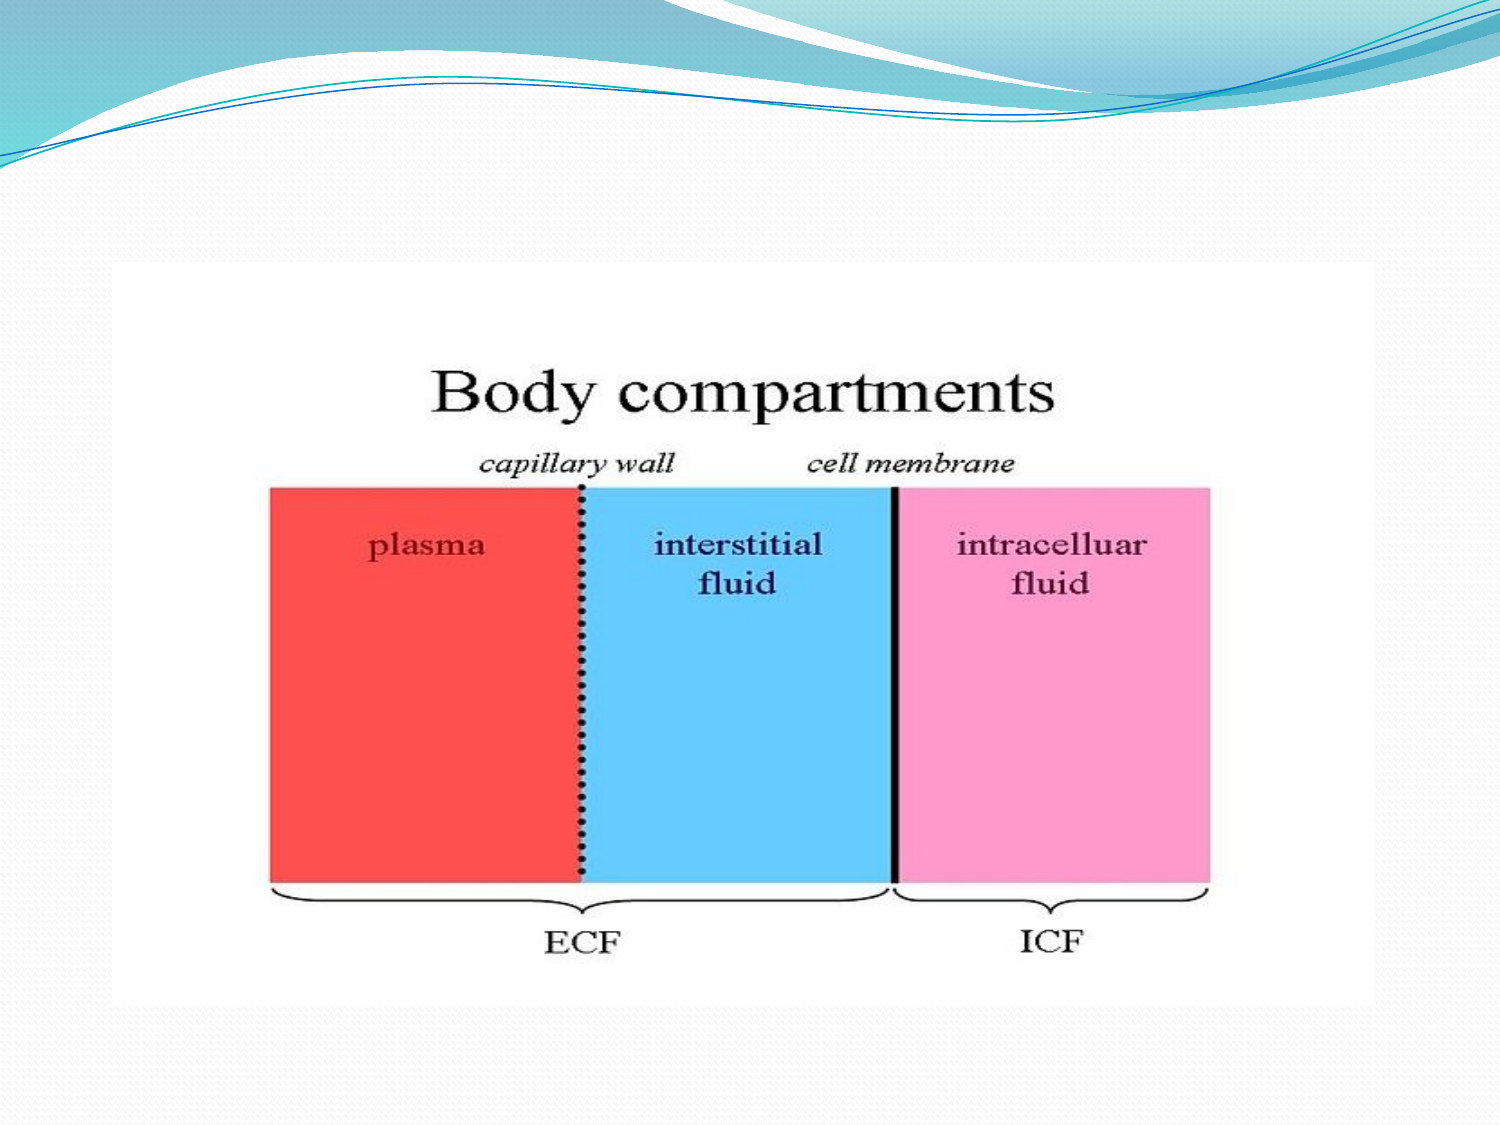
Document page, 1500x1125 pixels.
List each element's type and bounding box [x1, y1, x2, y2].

list [112, 262, 1376, 1006]
